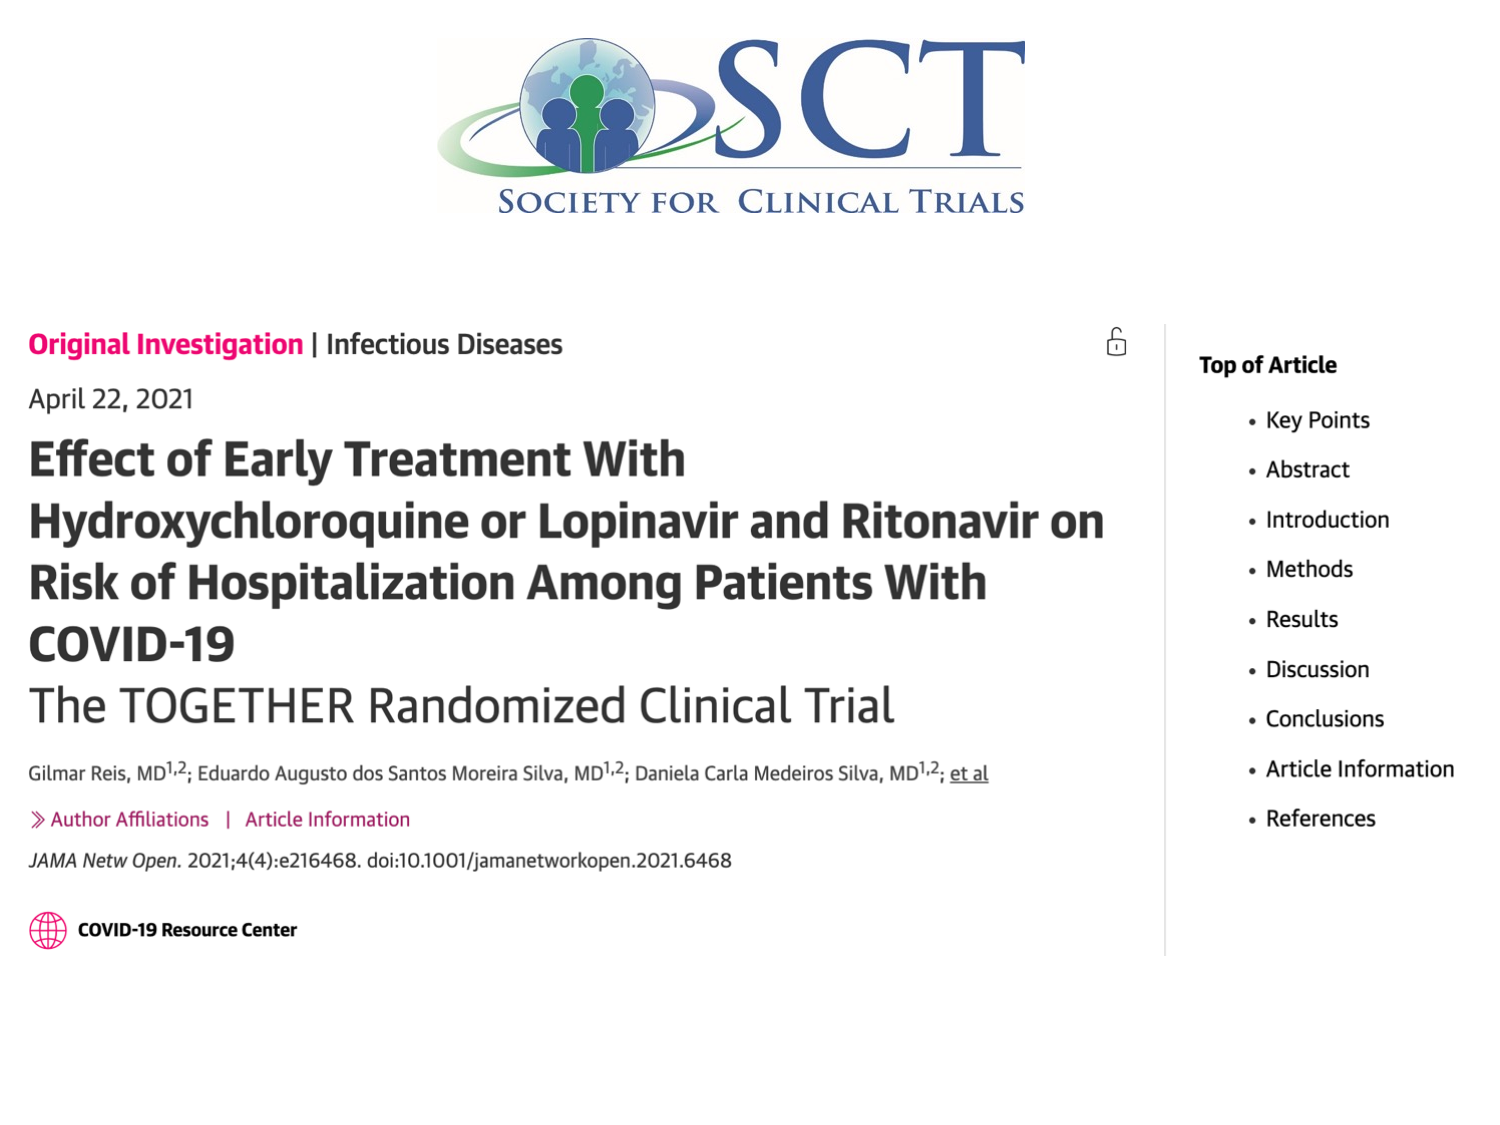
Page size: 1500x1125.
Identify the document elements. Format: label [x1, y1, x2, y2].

picture [437, 37, 1026, 213]
picture [24, 324, 1500, 956]
